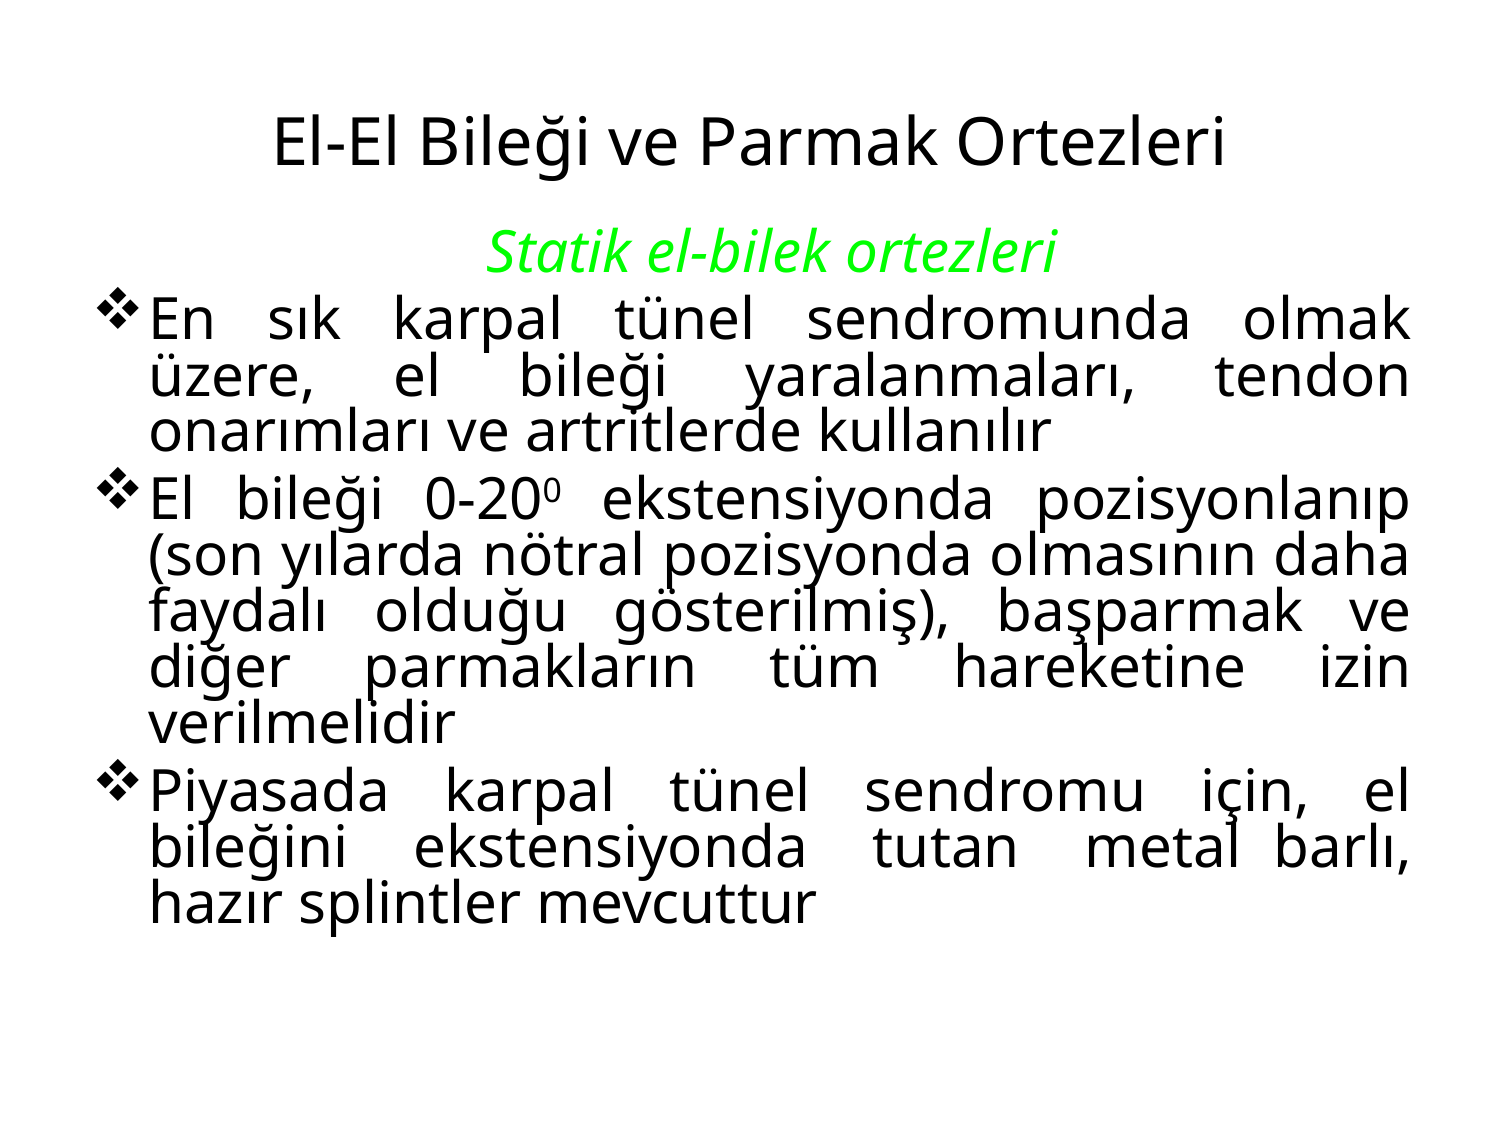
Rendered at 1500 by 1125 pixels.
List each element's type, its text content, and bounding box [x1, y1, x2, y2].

title El-El Bileği ve Parmak Ortezleri [75, 45, 1425, 233]
list Statik el-bilek ortezleri En sık karpal tünel sendromunda olmak üzere, el bileği yaralanmaları, tendon onarımları ve artritlerde kullanılır El bileği 0-200 ekstensiyonda pozisyonlanıp (son yılarda nötral pozisyonda olmasının daha faydalı olduğu gösterilmiş), başparmak ve diğer parmakların tüm hareketine izin verilmelidir Piyasada karpal tünel sendromu için, el bileğini ekstensiyonda tutan metal barlı, hazır splintler mevcuttur [76, 220, 1427, 1059]
